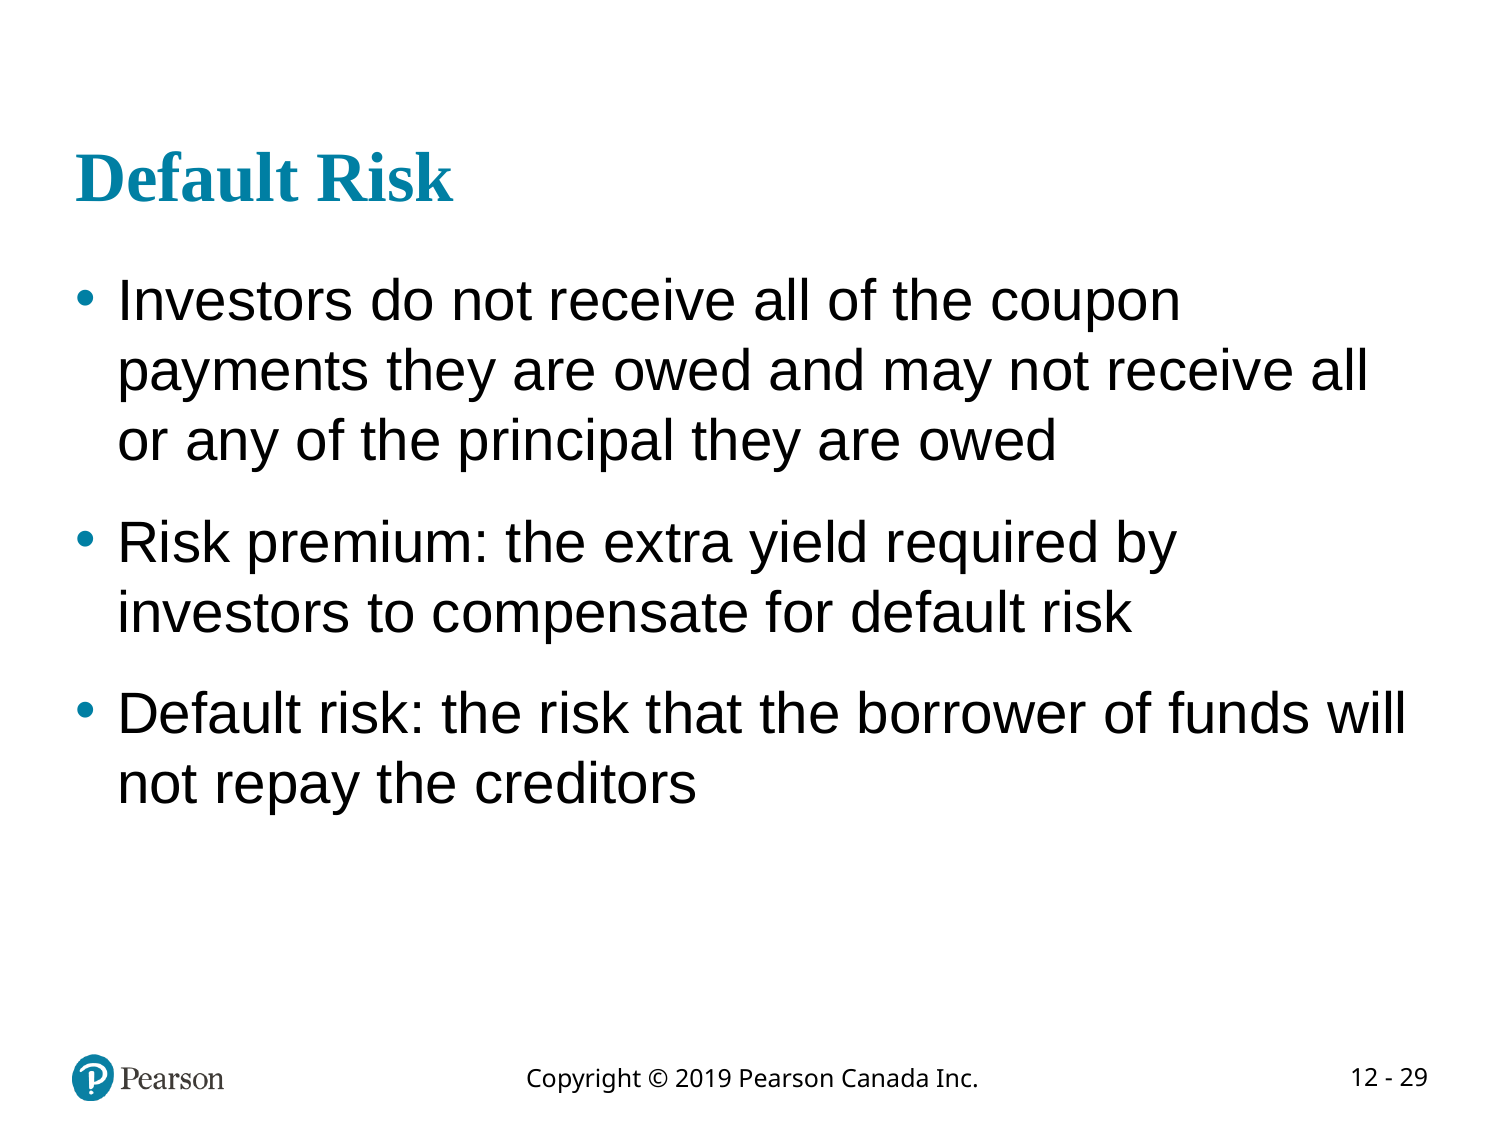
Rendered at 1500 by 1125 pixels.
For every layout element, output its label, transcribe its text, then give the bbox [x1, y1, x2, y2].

picture [99, 1054, 224, 1101]
picture [72, 1054, 89, 1072]
picture [81, 1064, 107, 1089]
list Investors do not receive all of the coupon payments they are owed and may not receive all or any of the principal they are owed Risk premium: the extra yield required by investors to compensate for default risk Default risk: the risk that the borrower of funds will not repay the creditors [75, 262, 1425, 1005]
title Default Risk [75, 35, 1425, 216]
picture [72, 1087, 83, 1101]
